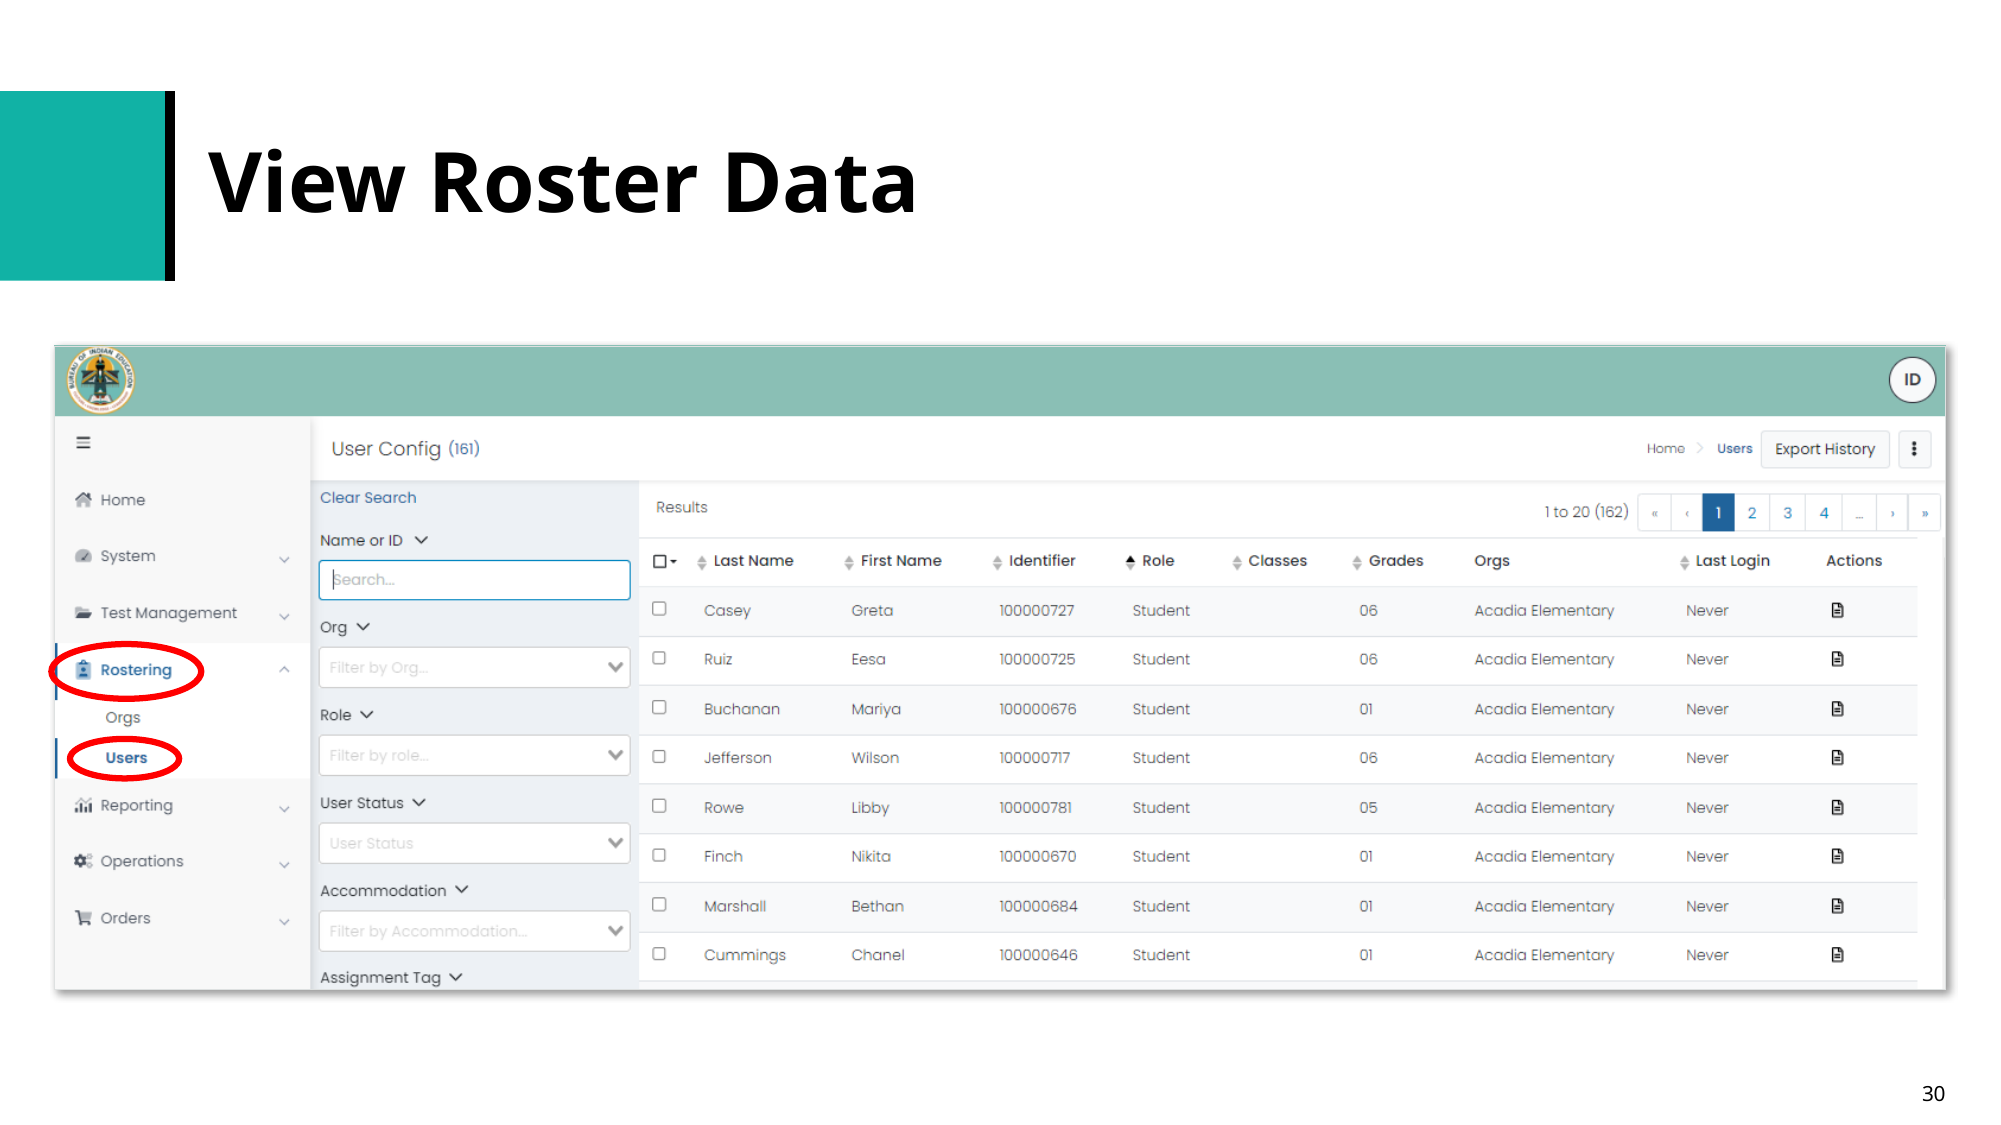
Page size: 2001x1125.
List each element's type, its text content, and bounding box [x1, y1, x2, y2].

picture [54, 345, 1946, 990]
title View Roster Data [194, 93, 1830, 278]
text_box [50, 662, 54, 681]
slide_number 30 [1510, 1064, 1961, 1125]
